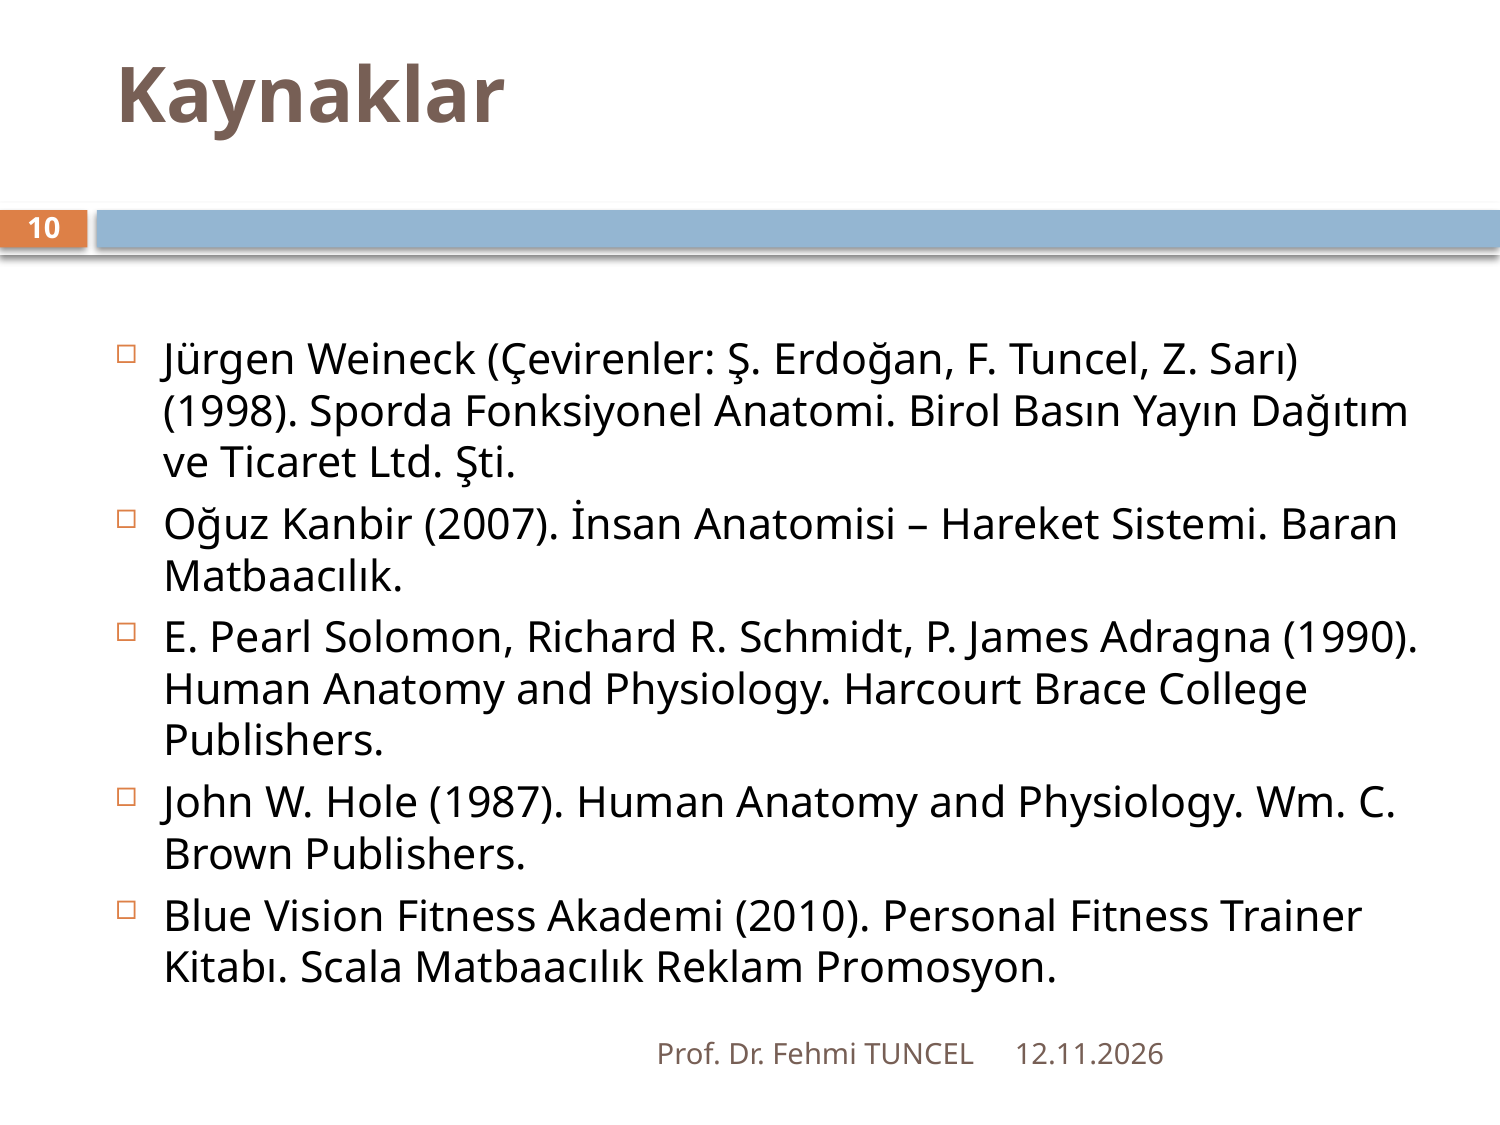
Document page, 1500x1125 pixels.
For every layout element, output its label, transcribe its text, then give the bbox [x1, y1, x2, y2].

footer Prof. Dr. Fehmi TUNCEL [99, 1024, 990, 1085]
list Jürgen Weineck (Çevirenler: Ş. Erdoğan, F. Tuncel, Z. Sarı) (1998). Sporda Fonksiyonel Anatomi. Birol Basın Yayın Dağıtım ve Ticaret Ltd. Şti. Oğuz Kanbir (2007). İnsan Anatomisi – Hareket Sistemi. Baran Matbaacılık. E. Pearl Solomon, Richard R. Schmidt, P. James Adragna (1990). Human Anatomy and Physiology. Harcourt Brace College Publishers. John W. Hole (1987). Human Anatomy and Physiology. Wm. C. Brown Publishers. Blue Vision Fitness Akademi (2010). Personal Fitness Trainer Kitabı. Scala Matbaacılık Reklam Promosyon. [100, 262, 1438, 1000]
title Kaynaklar [100, 37, 1438, 238]
slide_number 10 [0, 208, 88, 249]
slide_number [999, 1025, 1438, 1085]
